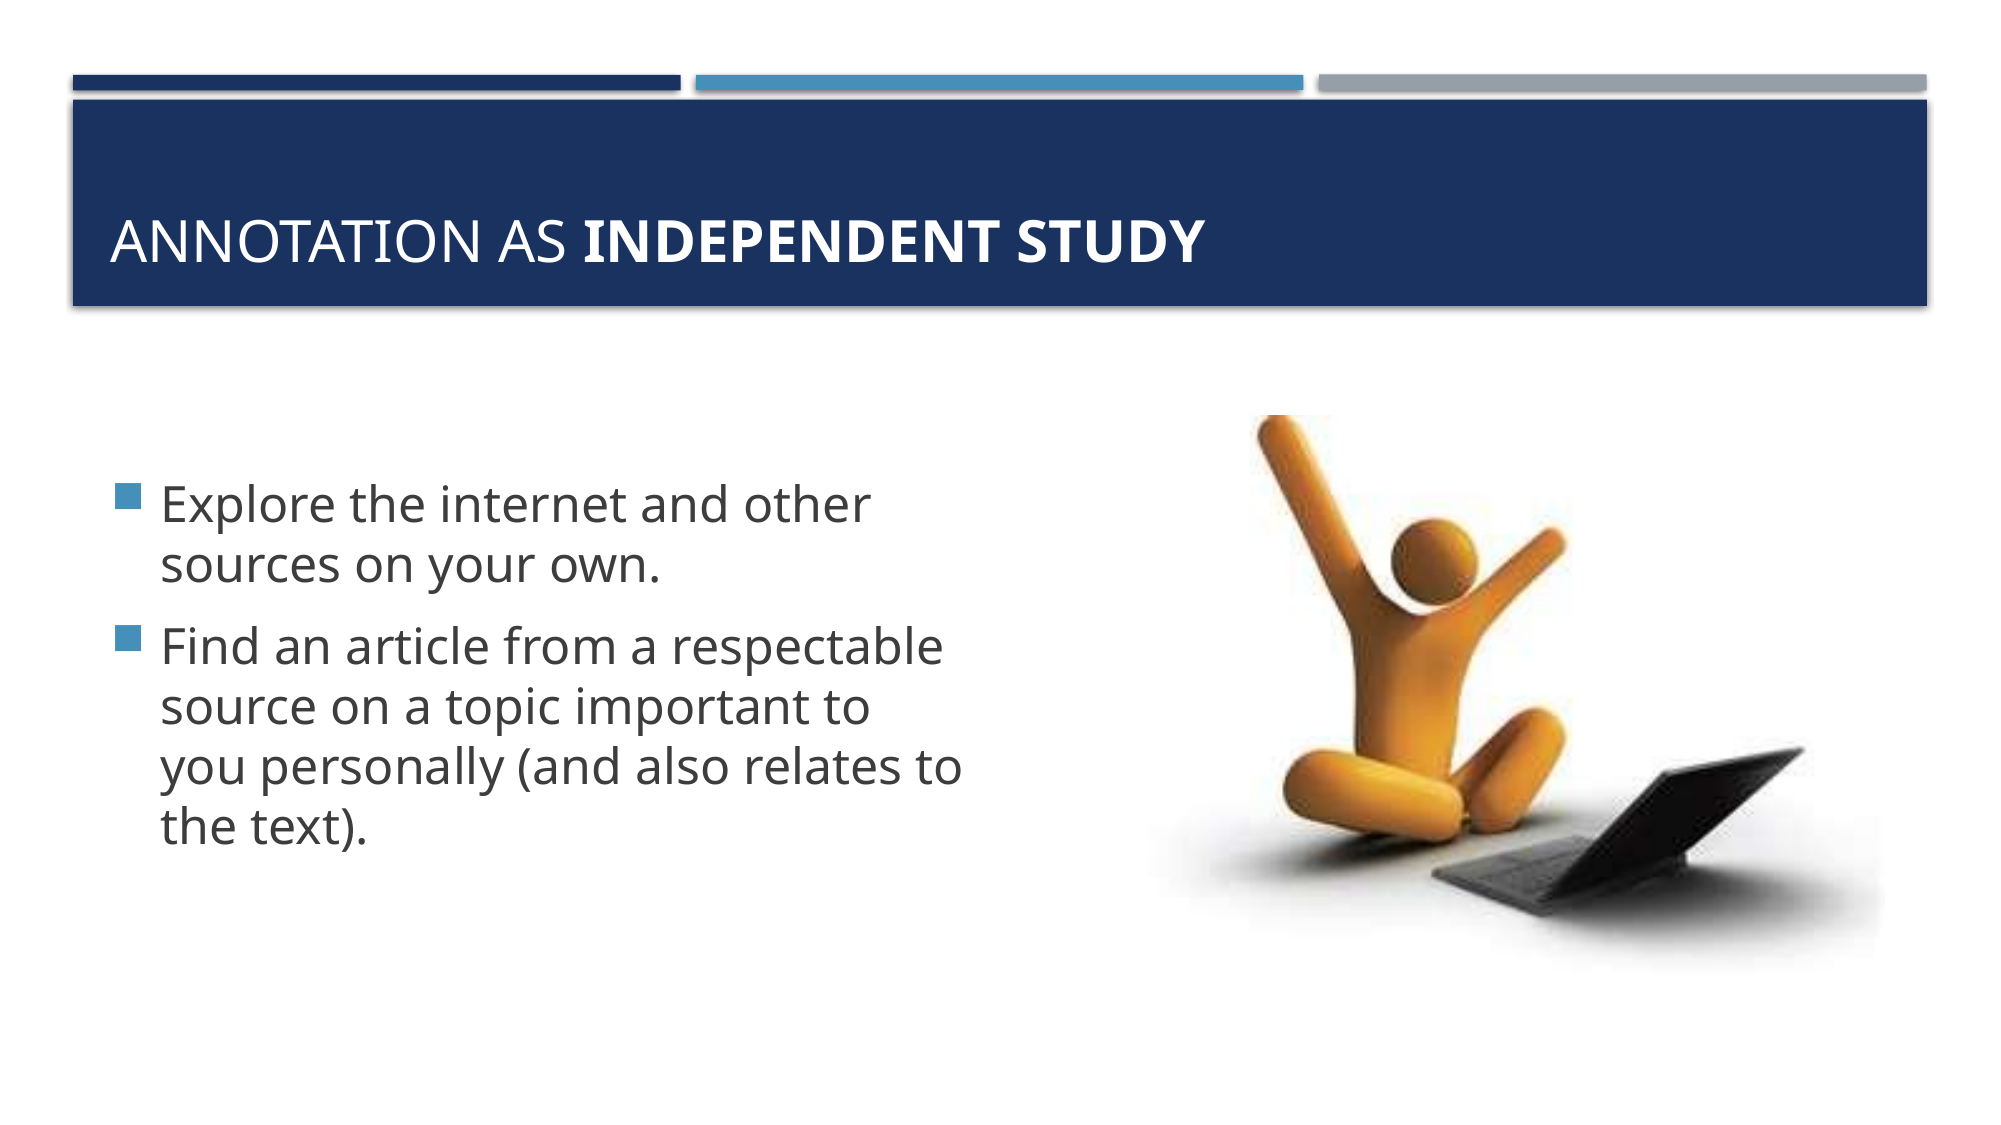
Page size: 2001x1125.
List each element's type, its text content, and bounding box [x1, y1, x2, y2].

title Annotation as independent study [95, 119, 1905, 282]
list Explore the internet and other sources on your own. Find an article from a respectable source on a topic important to you personally (and also relates to the text). [95, 365, 985, 962]
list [1130, 414, 1885, 982]
